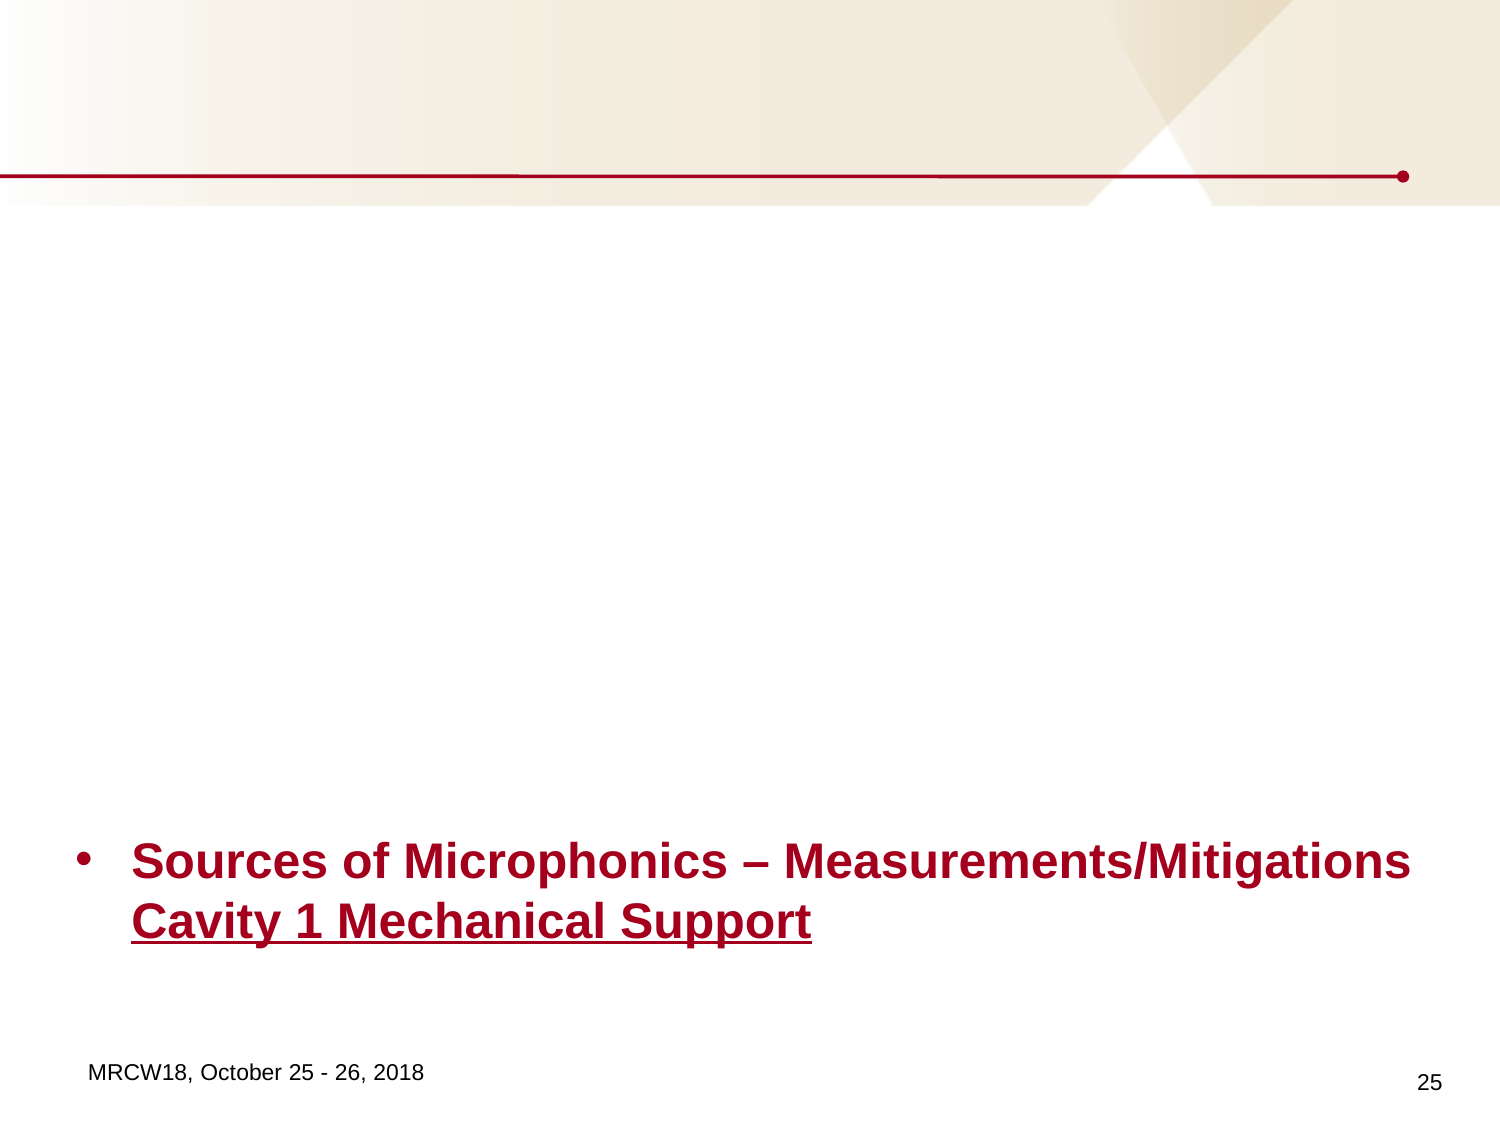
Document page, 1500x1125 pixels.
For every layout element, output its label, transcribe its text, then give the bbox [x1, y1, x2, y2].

footer MRCW18, October 25 - 26, 2018 [73, 1050, 750, 1102]
picture [0, 0, 1500, 206]
slide_number 25 [1405, 1036, 1458, 1125]
title Sources of Microphonics – Measurements/Mitigations Cavity 1 Mechanical Support [75, 825, 1440, 949]
